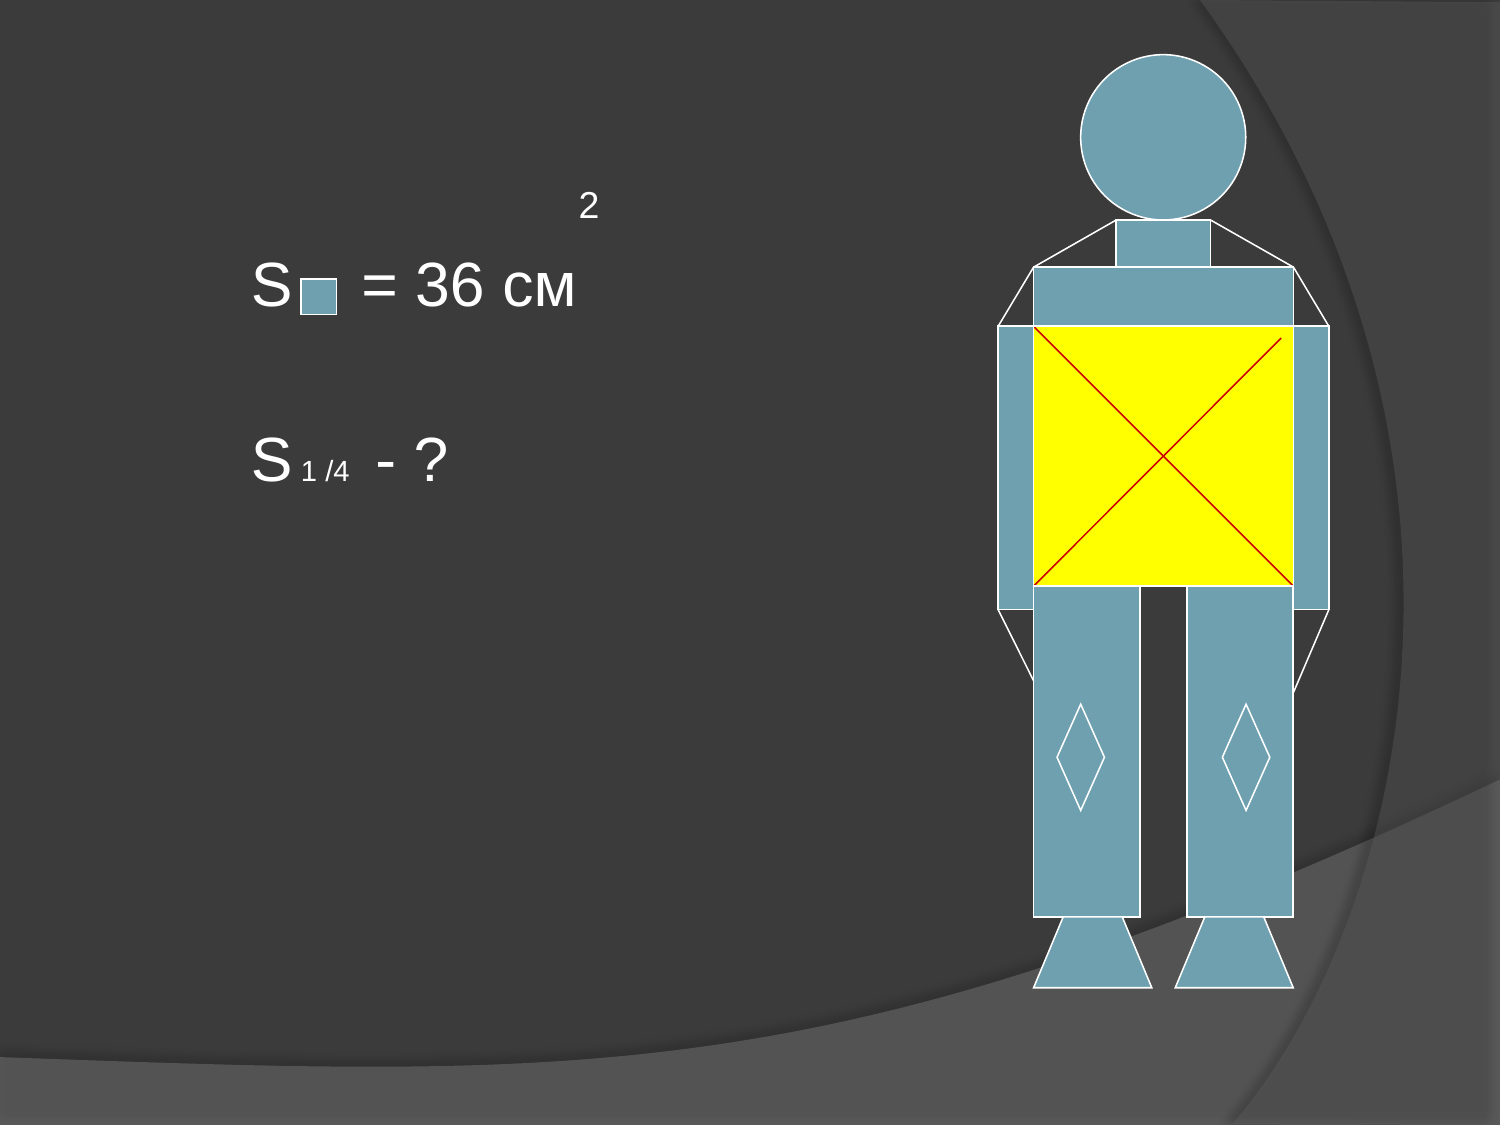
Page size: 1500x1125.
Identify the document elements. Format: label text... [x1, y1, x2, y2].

text_box [998, 326, 1034, 610]
text_box [1293, 326, 1329, 610]
text_box [1033, 586, 1140, 917]
text_box [301, 278, 337, 315]
list 2 S = 36 см S 1 /4 - ? [230, 148, 893, 963]
text_box [1034, 327, 1293, 587]
text_box [1033, 916, 1152, 988]
text_box [1057, 704, 1105, 811]
text_box [1116, 219, 1211, 268]
text_box [1080, 54, 1246, 219]
text_box [1033, 267, 1294, 327]
text_box [1187, 586, 1294, 917]
text_box [1222, 704, 1270, 811]
text_box [1175, 916, 1294, 988]
